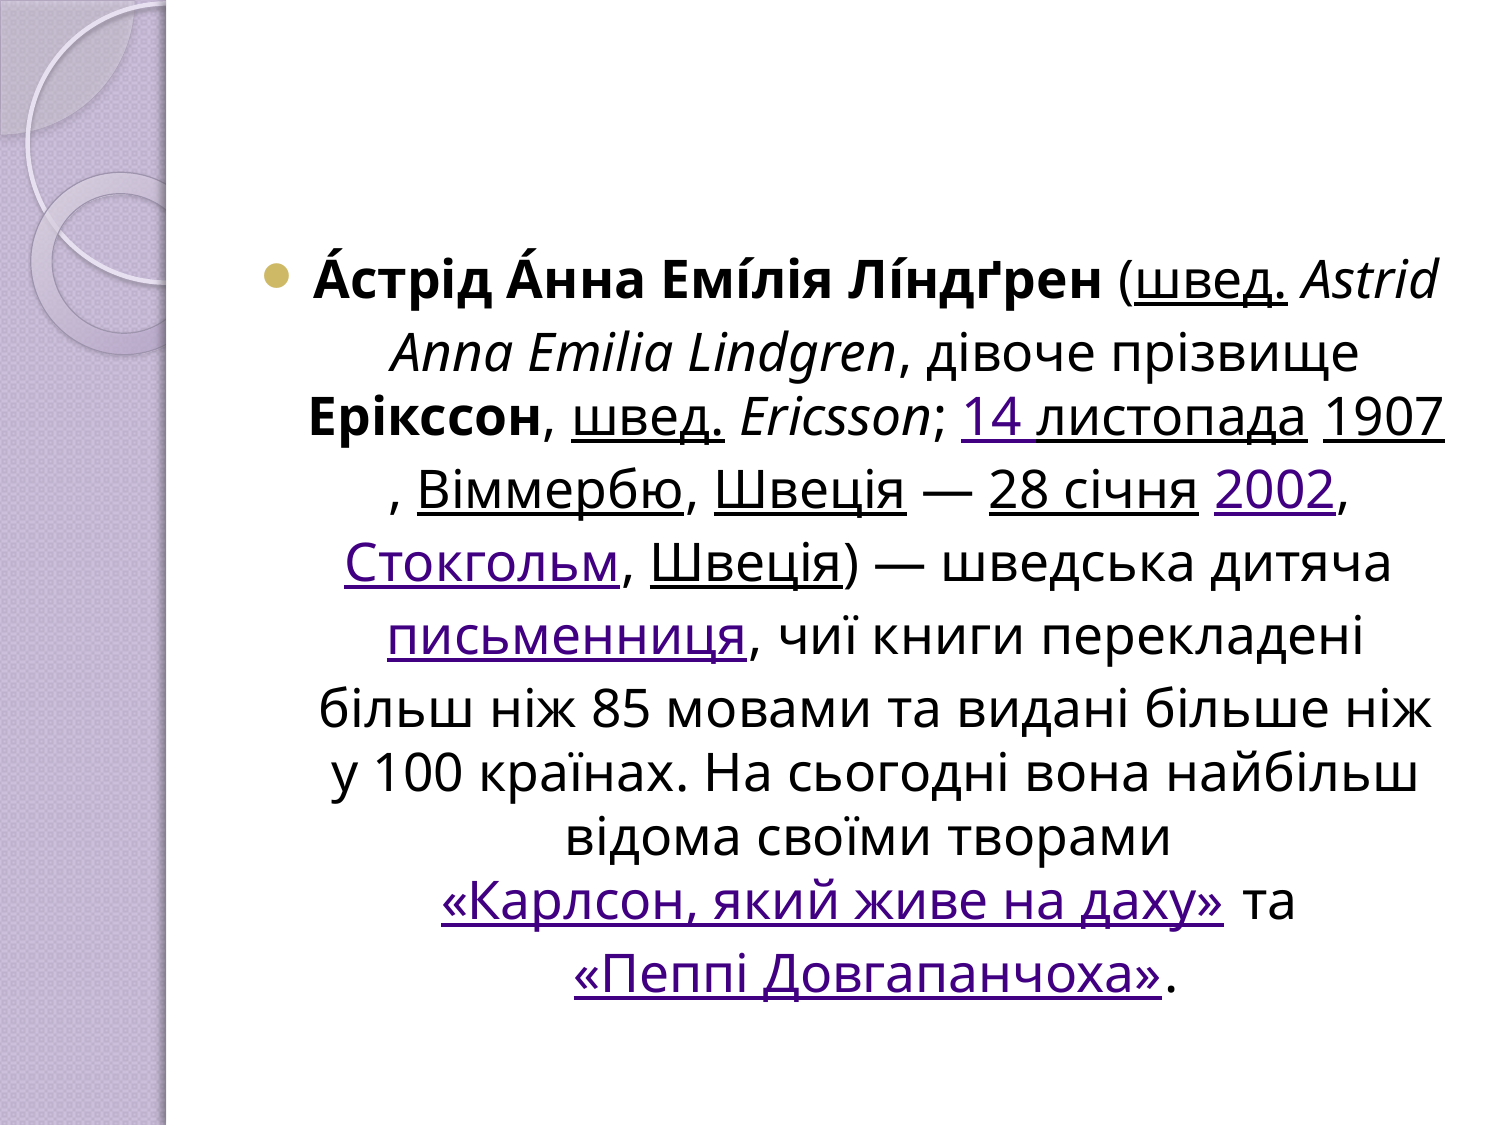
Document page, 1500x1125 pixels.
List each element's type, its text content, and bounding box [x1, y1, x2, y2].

list А́стрід А́нна Емі́лія Лі́ндґрен (швед. Astrid Anna Emilia Lindgren, дівоче прізвище Ерікссон, швед. Ericsson; 14 листопада 1907, Віммербю, Швеція — 28 січня 2002, Стокгольм, Швеція) — шведська дитяча письменниця, чиї книги перекладені більш ніж 85 мовами та видані більше ніж у 100 країнах. На сьогодні вона найбільш відома своїми творами «Карлсон, який живе на даху» та «Пеппі Довгапанчоха». [235, 237, 1466, 1025]
